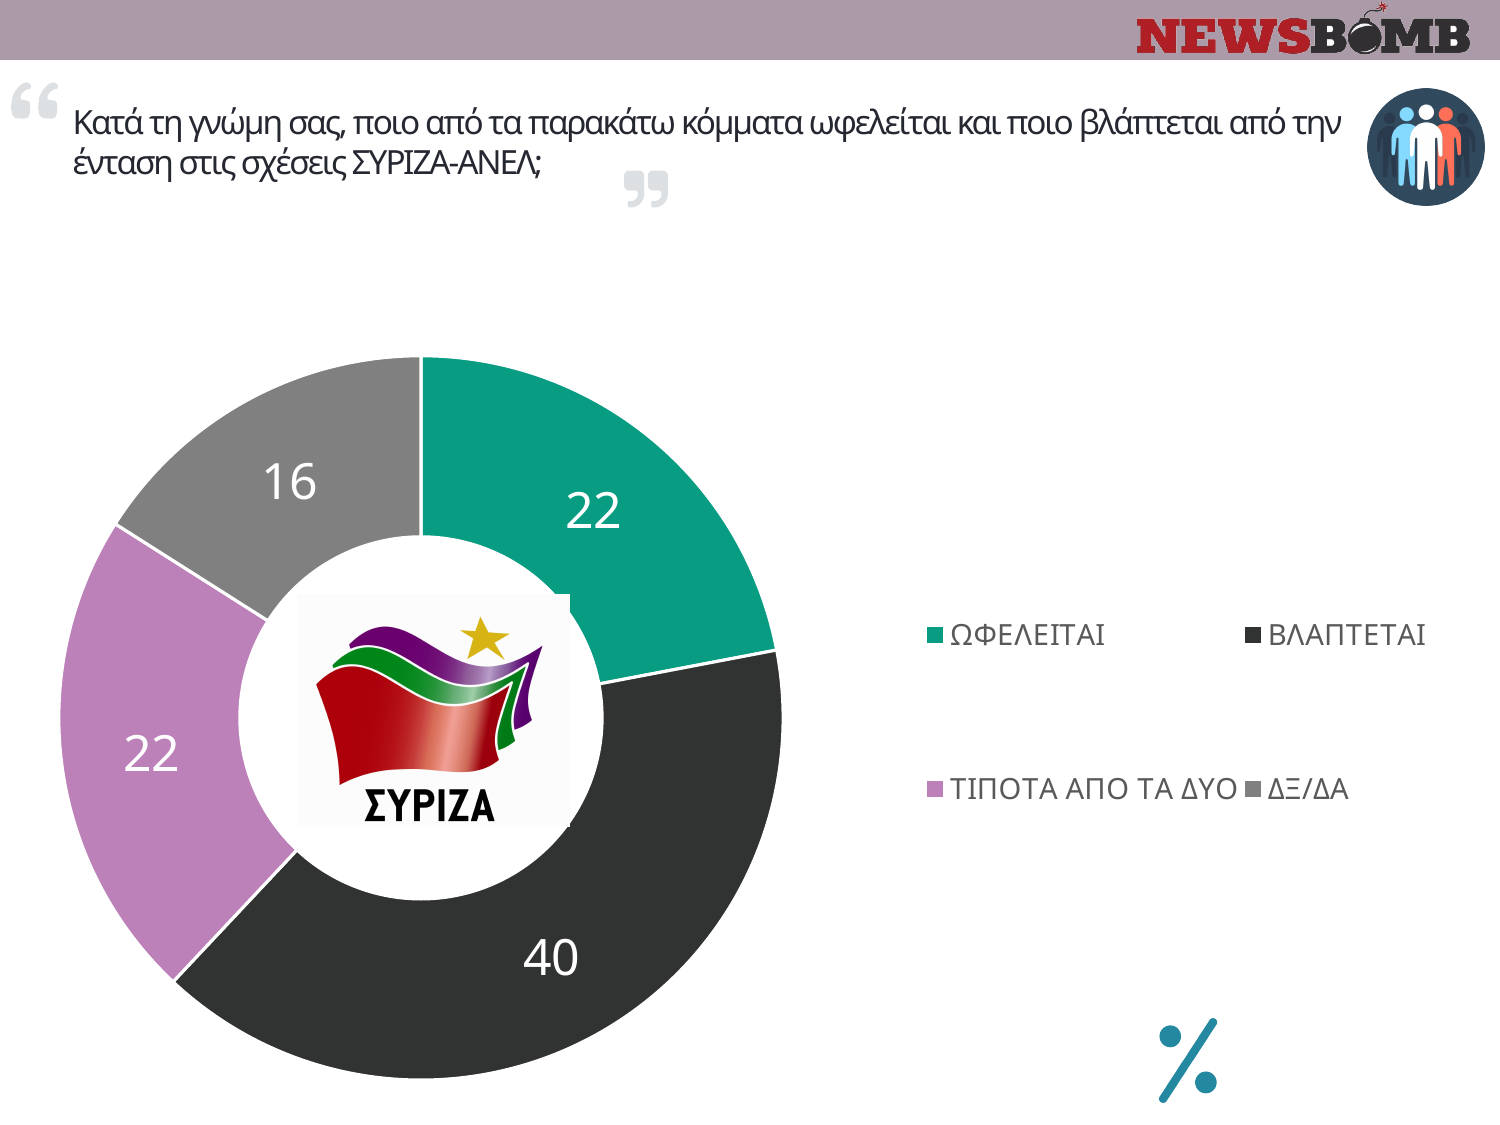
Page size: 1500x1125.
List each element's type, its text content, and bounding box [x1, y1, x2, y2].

picture [1105, 0, 1500, 206]
picture [297, 593, 570, 828]
picture [1146, 1018, 1231, 1103]
title Κατά τη γνώμη σας, ποιο από τα παρακάτω κόμματα ωφελείται και ποιο βλάπτεται από την ένταση στις σχέσεις ΣΥΡΙΖΑ-ΑΝΕΛ; [57, 82, 1357, 200]
chart [0, 299, 1497, 1125]
picture [11, 76, 58, 124]
picture [624, 166, 669, 212]
